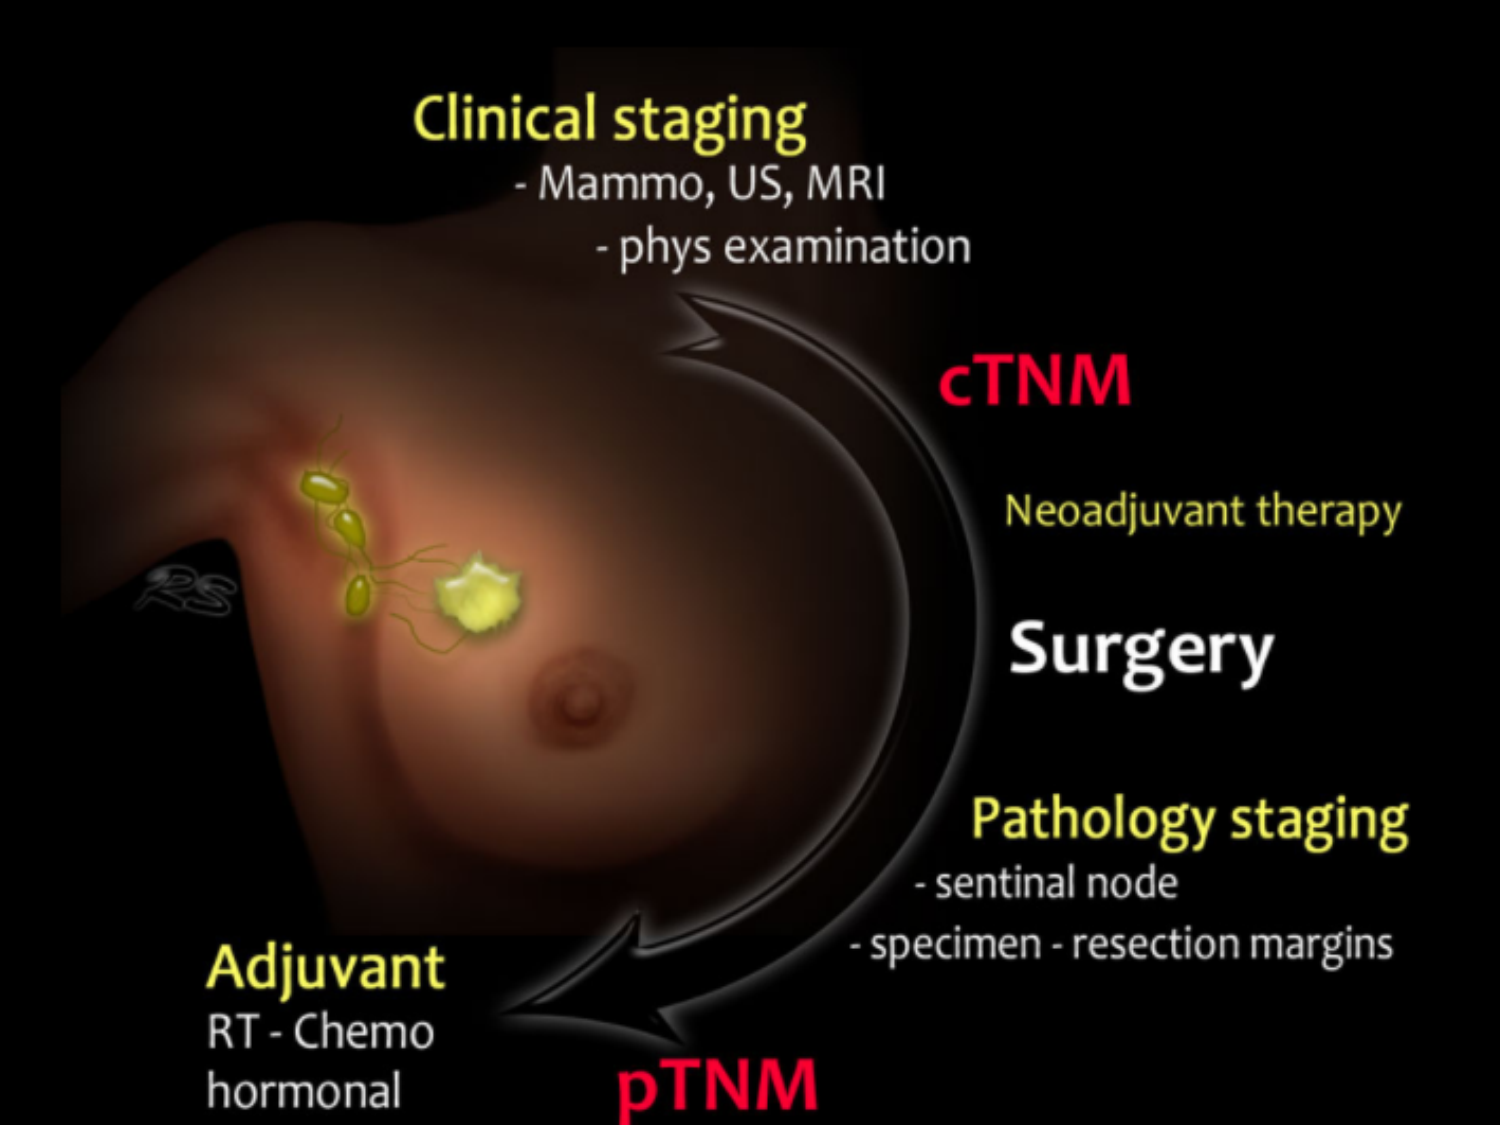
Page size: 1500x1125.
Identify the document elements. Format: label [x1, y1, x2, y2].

list [0, 0, 1500, 1125]
